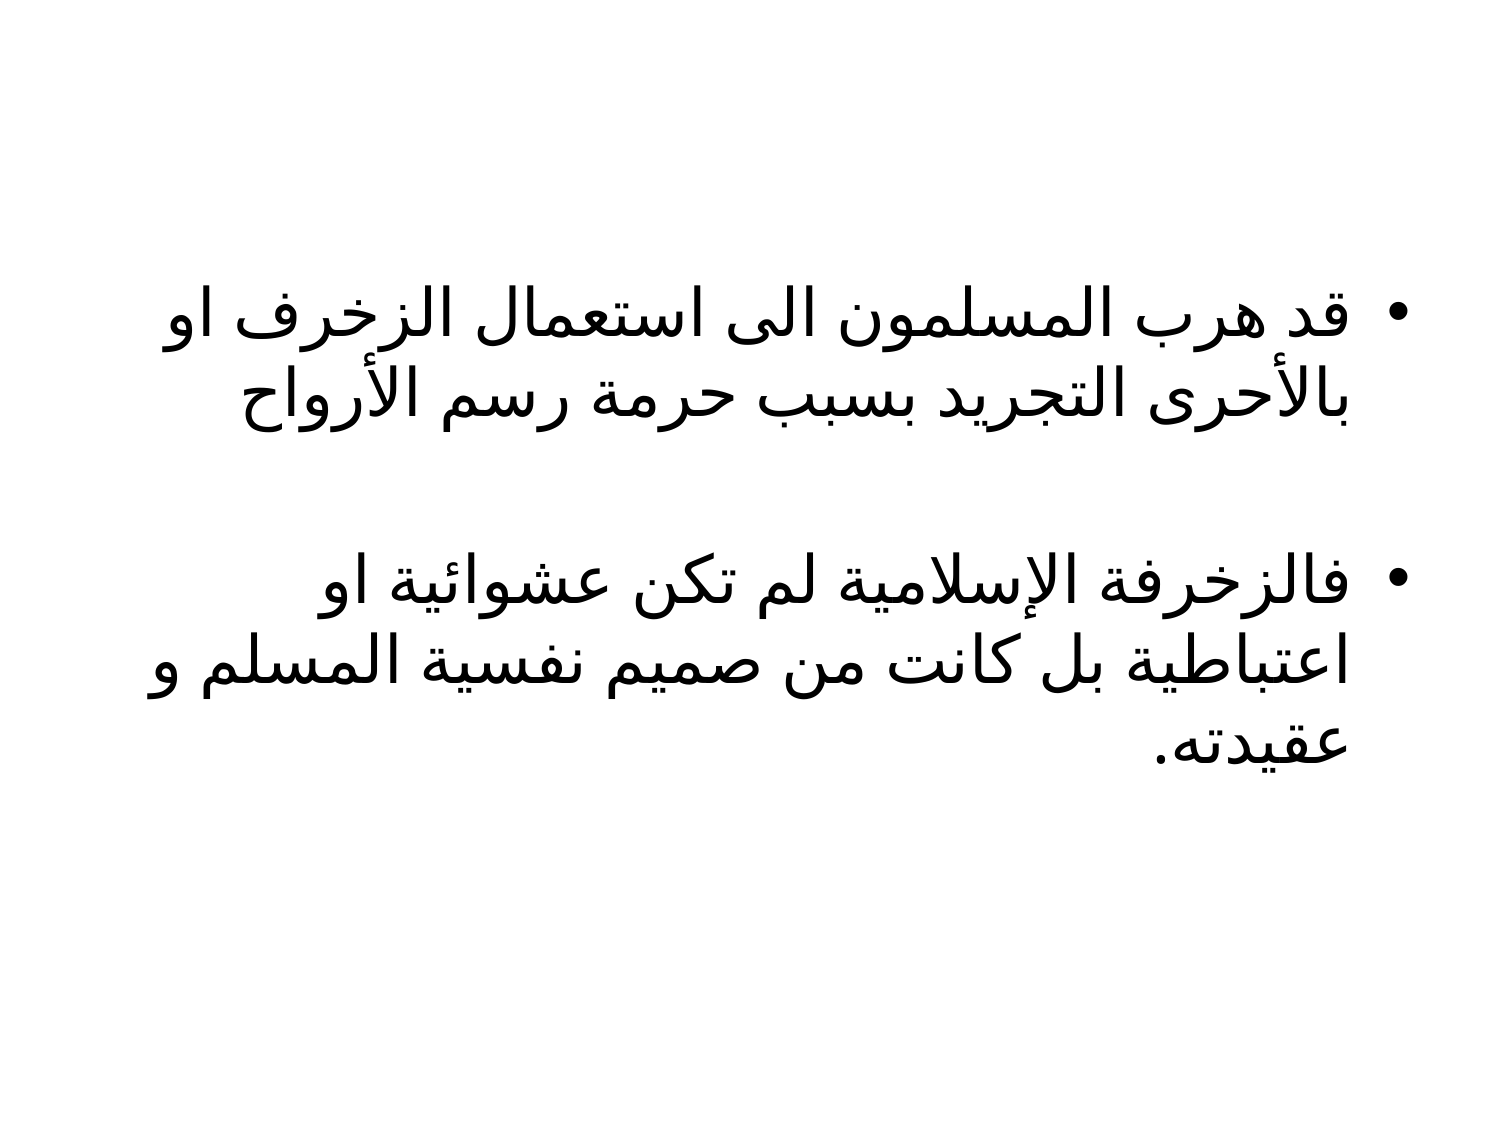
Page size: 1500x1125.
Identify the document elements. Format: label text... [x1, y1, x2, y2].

list قد هرب المسلمون الى استعمال الزخرف او بالأحرى التجريد بسبب حرمة رسم الأرواح فالزخرفة الإسلامية لم تكن عشوائية او اعتباطية بل كانت من صميم نفسية المسلم و عقيدته. [75, 262, 1425, 1005]
